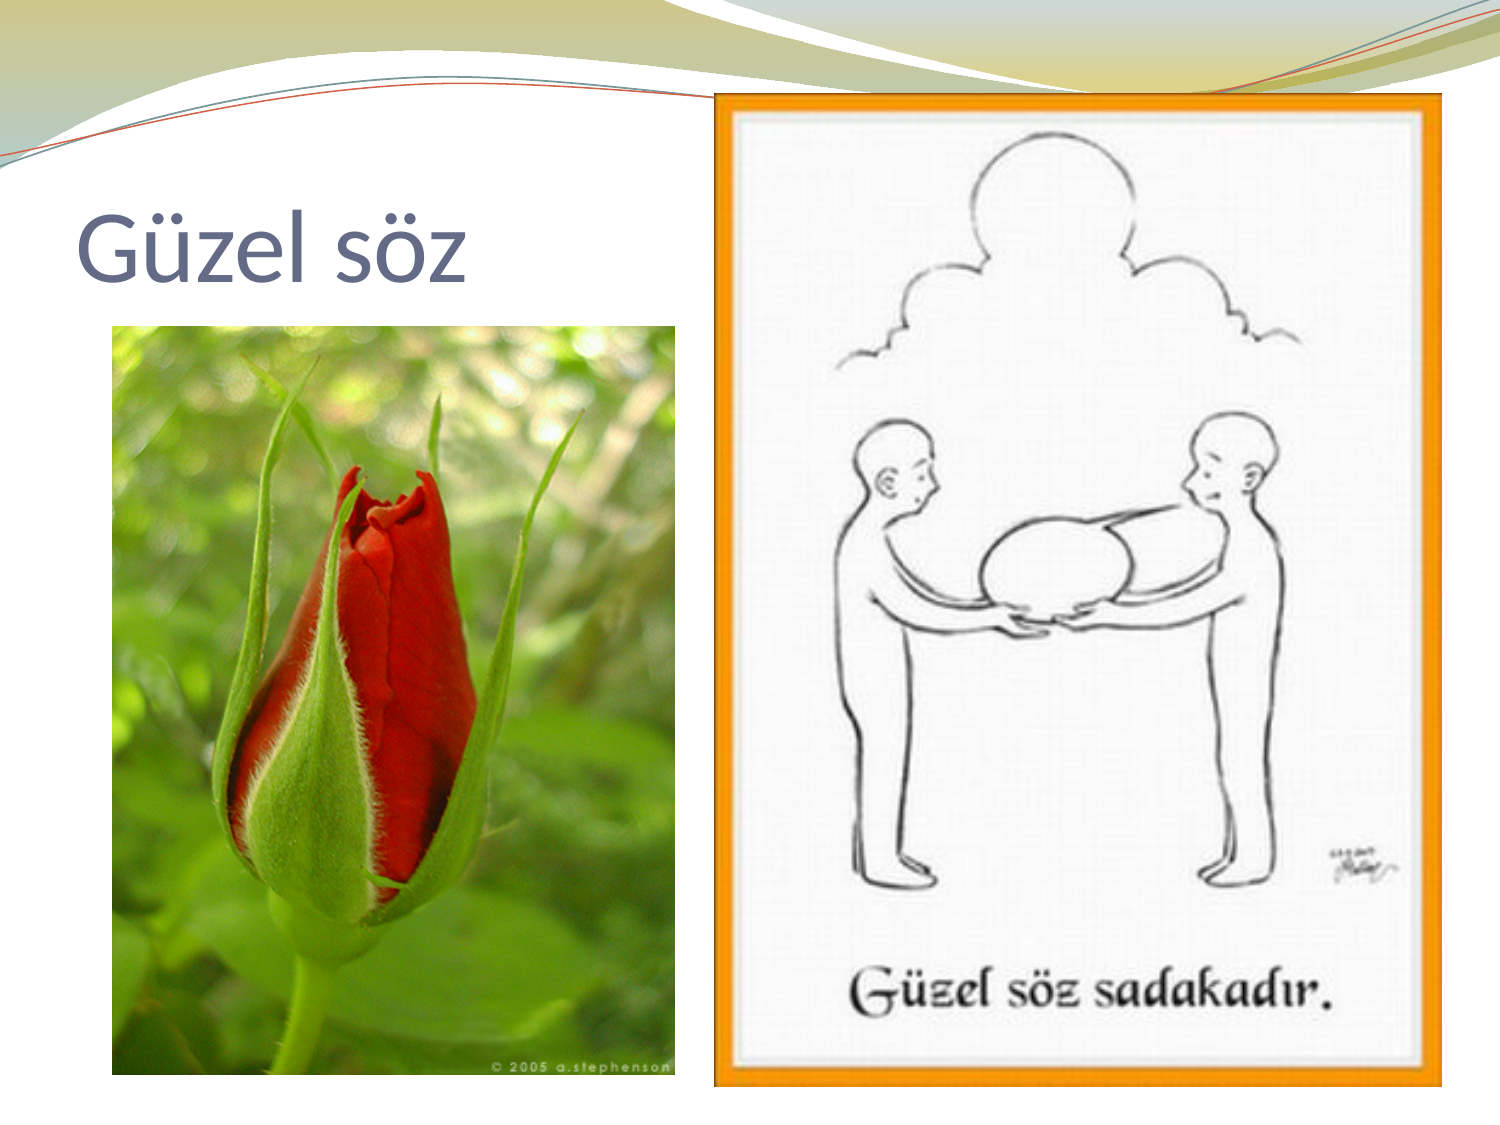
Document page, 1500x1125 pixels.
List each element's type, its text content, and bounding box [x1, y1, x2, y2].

picture [111, 325, 675, 1075]
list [714, 93, 1442, 1087]
title Güzel söz [75, 115, 707, 303]
